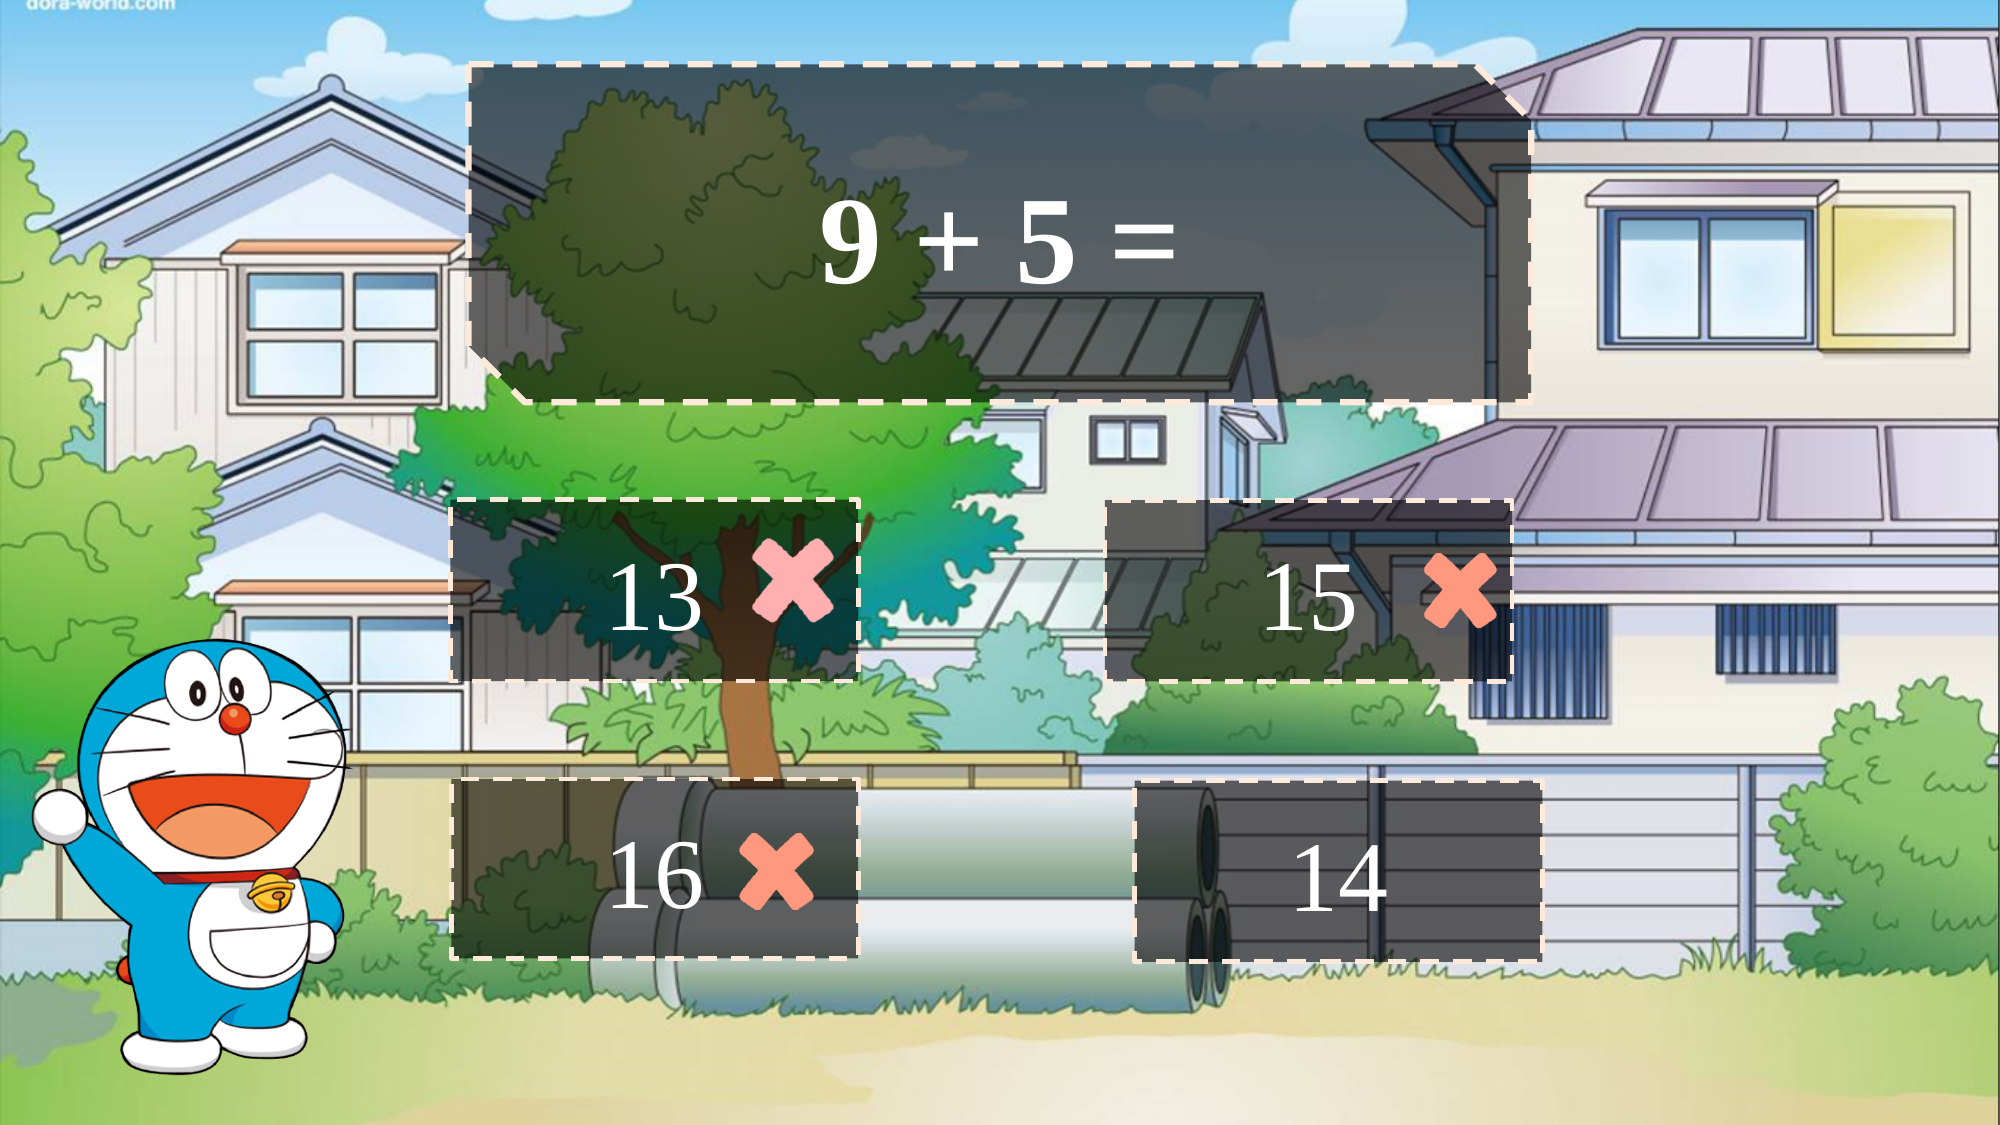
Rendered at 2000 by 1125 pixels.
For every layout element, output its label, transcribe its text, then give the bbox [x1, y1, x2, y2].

picture [0, 0, 2000, 1125]
text_box 13 [448, 498, 860, 683]
text_box 15 [1103, 498, 1514, 684]
text_box 14 [1132, 778, 1544, 964]
text_box 16 [449, 777, 860, 960]
text_box 9 + 5 = [466, 62, 1534, 405]
